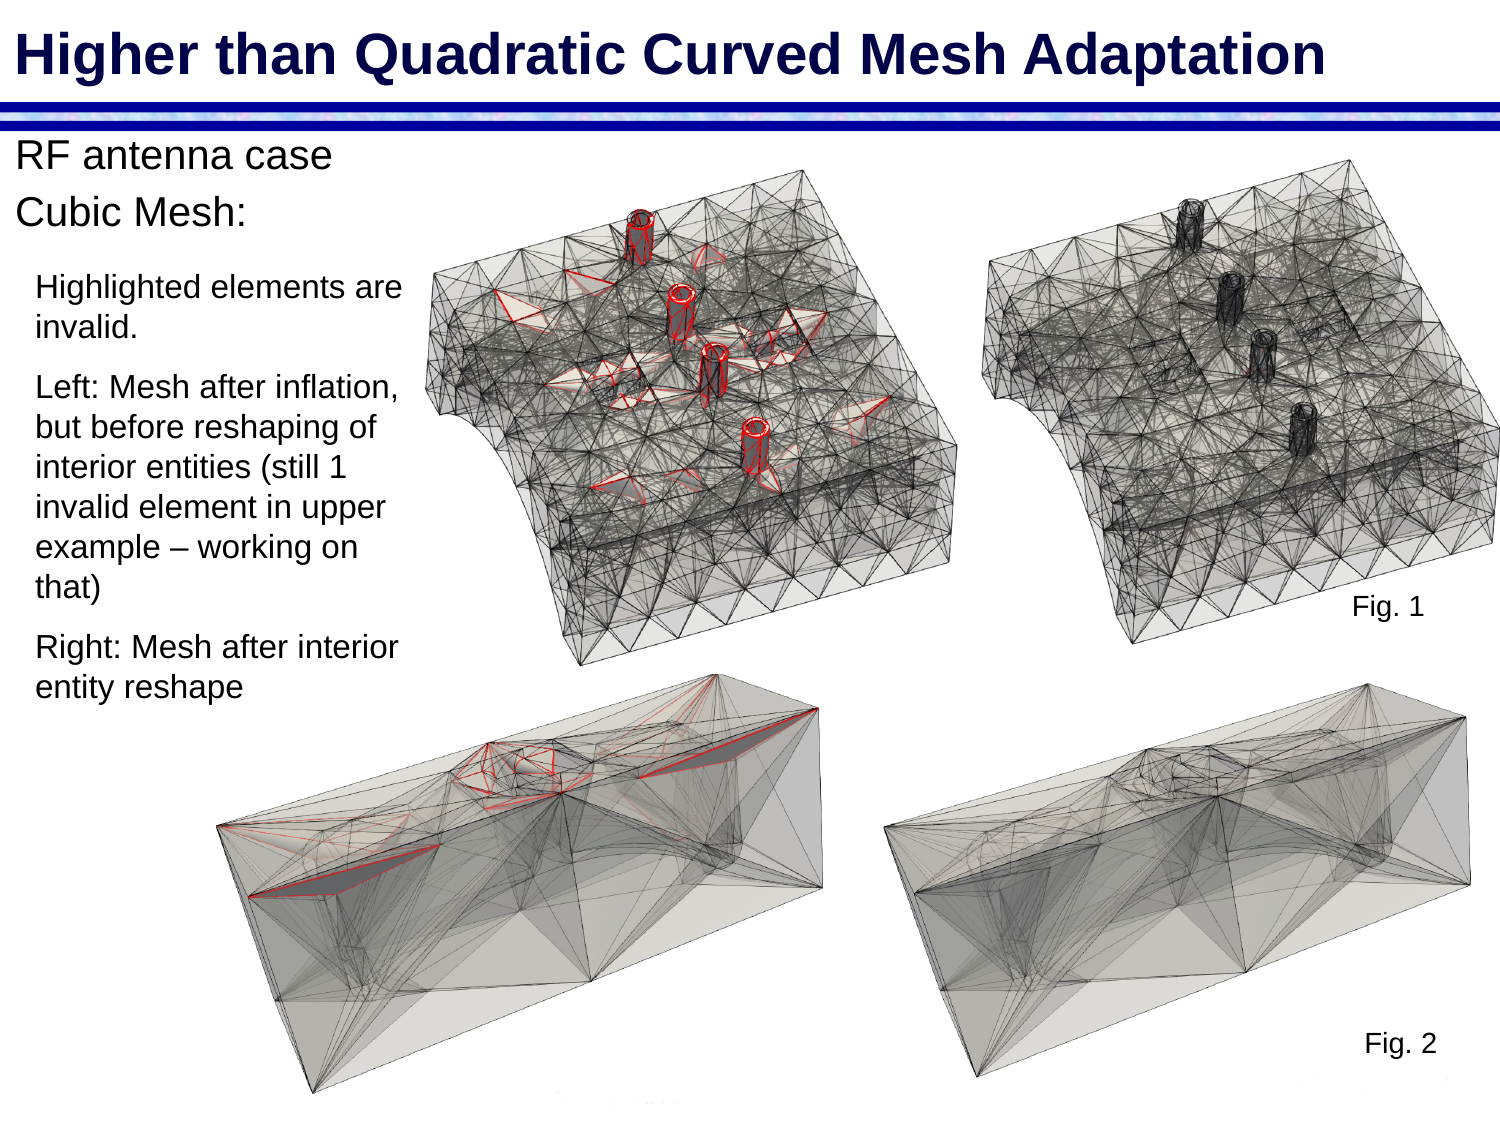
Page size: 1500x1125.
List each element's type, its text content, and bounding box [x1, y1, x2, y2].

picture [383, 113, 1500, 120]
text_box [209, 136, 1500, 1109]
text_box Highlighted elements are invalid. Left: Mesh after inflation, but before reshaping of interior entities (still 1 invalid element in upper example – working on that) Right: Mesh after interior entity reshape [20, 250, 204, 683]
text_box RF antenna case Cubic Mesh: [0, 112, 383, 251]
title Higher than Quadratic Curved Mesh Adaptation [0, 12, 1500, 94]
